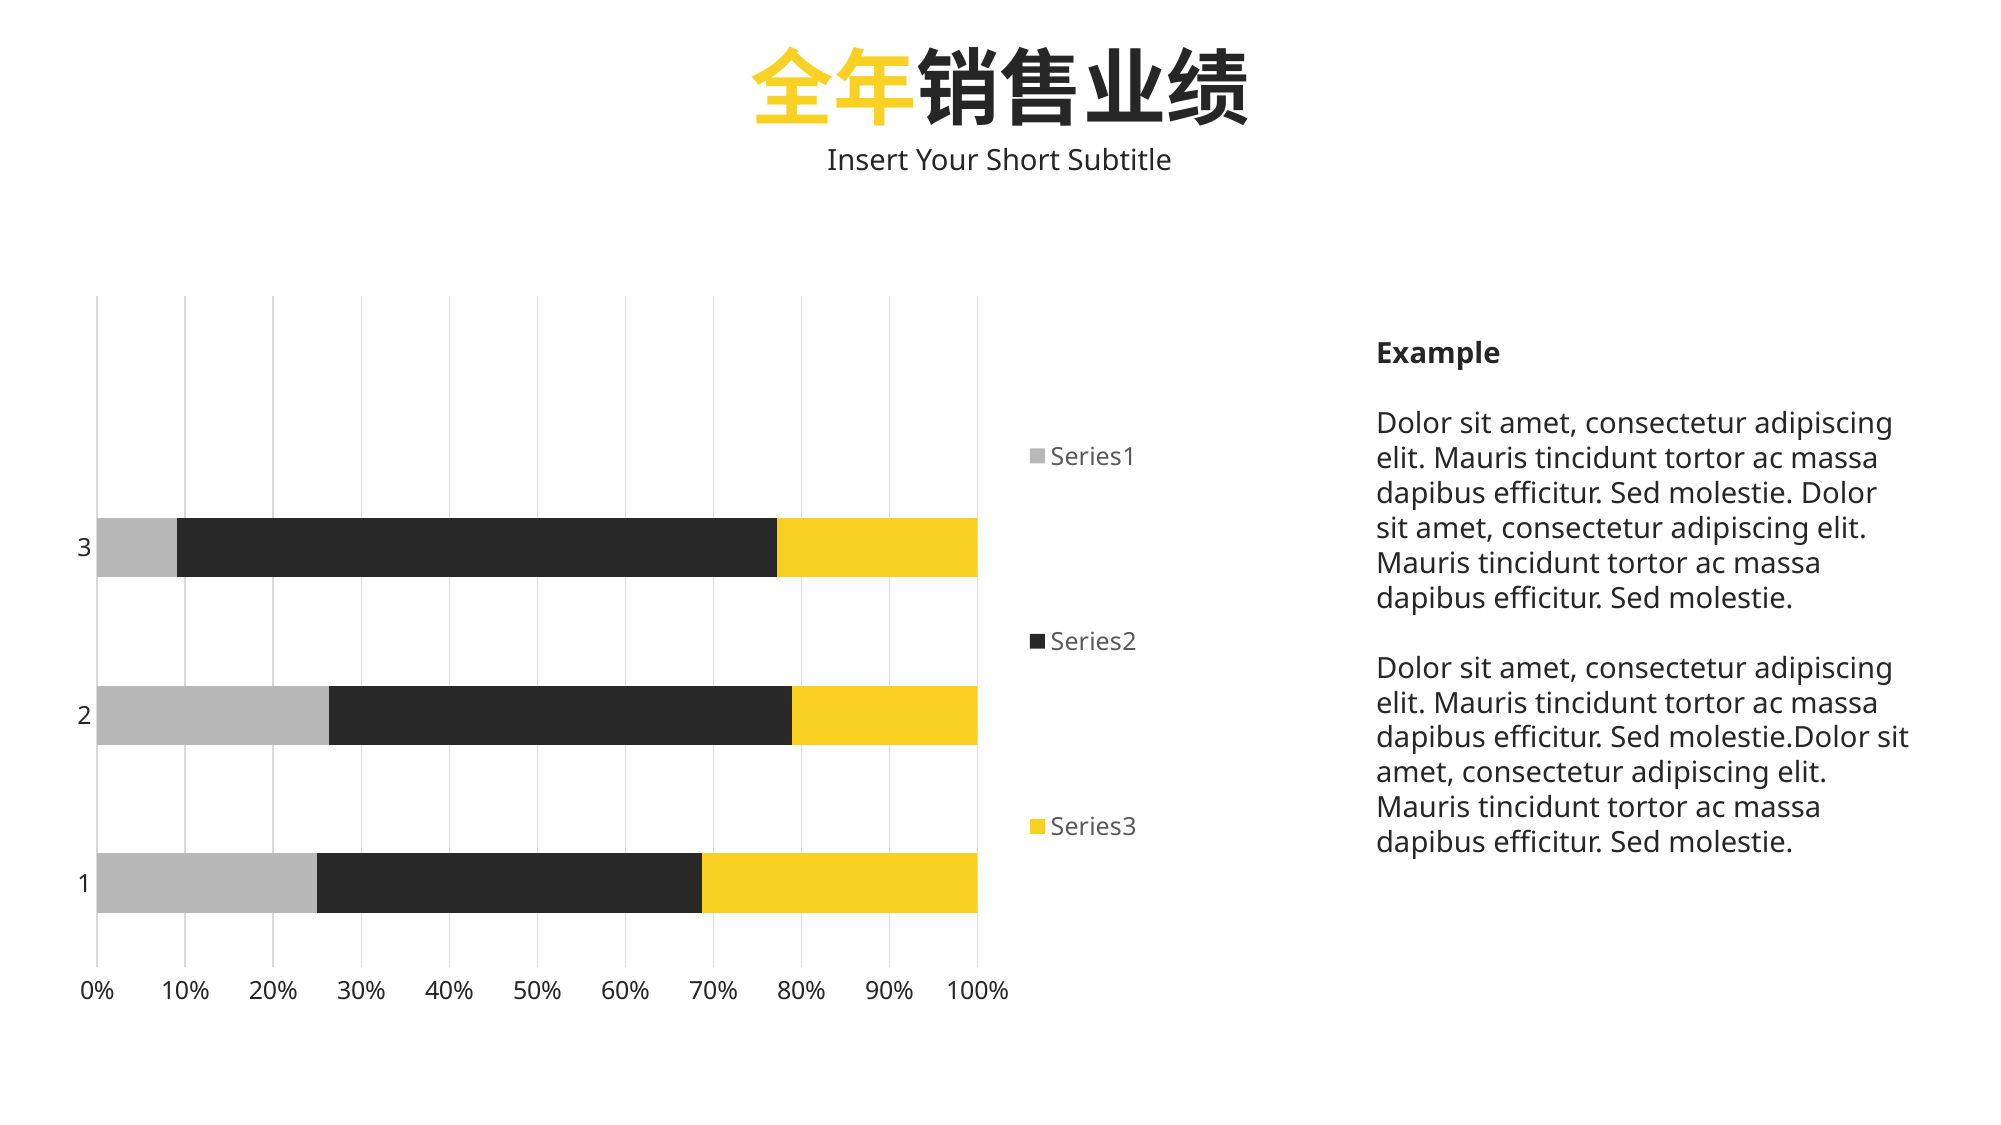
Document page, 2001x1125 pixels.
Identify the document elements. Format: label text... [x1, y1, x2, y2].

text_box Insert Your Short Subtitle [640, 134, 1360, 185]
text_box Example Dolor sit amet, consectetur adipiscing elit. Mauris tincidunt tortor ac massa dapibus efficitur. Sed molestie. Dolor sit amet, consectetur adipiscing elit. Mauris tincidunt tortor ac massa dapibus efficitur. Sed molestie. Dolor sit amet, consectetur adipiscing elit. Mauris tincidunt tortor ac massa dapibus efficitur. Sed molestie.Dolor sit amet, consectetur adipiscing elit. Mauris tincidunt tortor ac massa dapibus efficitur. Sed molestie. [1361, 326, 1926, 901]
chart [54, 280, 1167, 1023]
text_box 全年销售业绩 [211, 27, 1789, 143]
